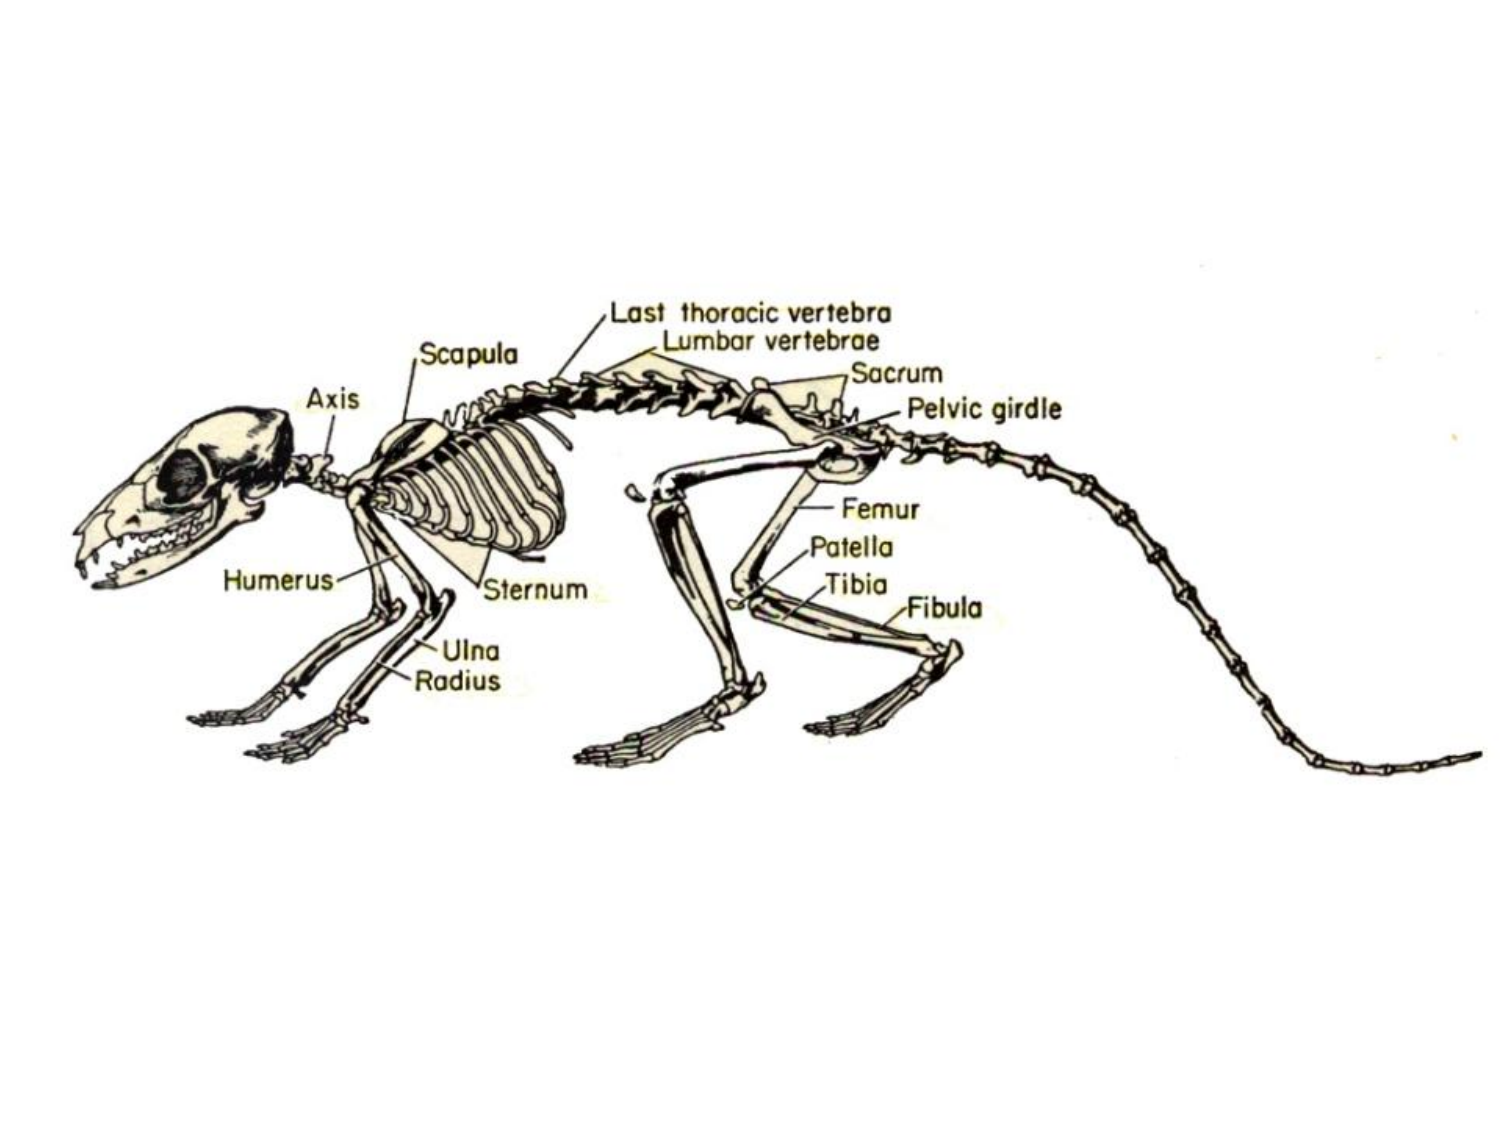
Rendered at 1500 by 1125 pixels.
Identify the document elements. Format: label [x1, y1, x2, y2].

picture [0, 233, 1500, 878]
